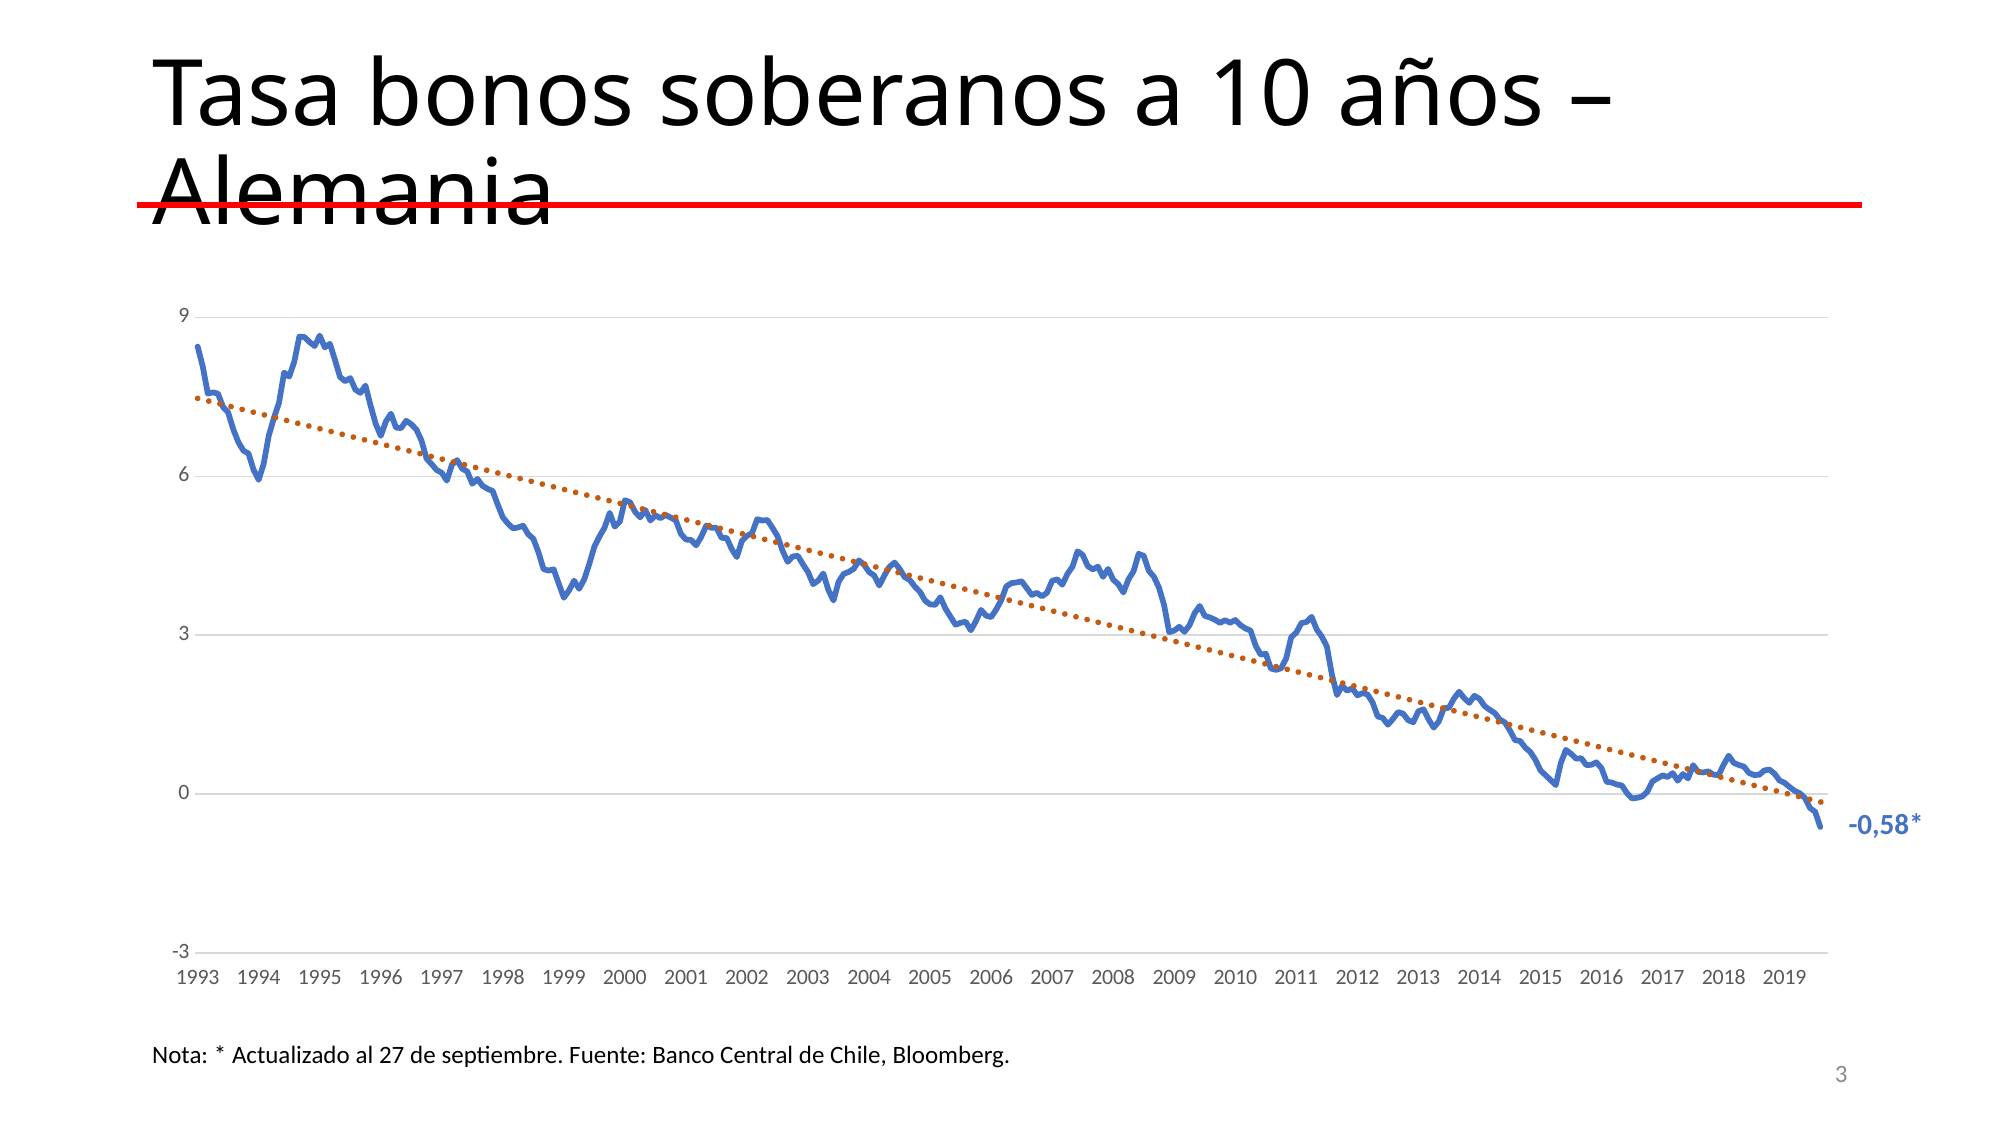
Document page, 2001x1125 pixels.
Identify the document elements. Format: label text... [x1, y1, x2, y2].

text_box -0,58* [1863, 798, 2000, 849]
text_box Tasa bonos soberanos a 10 años – Alemania [137, 206, 1863, 254]
slide_number 3 [1412, 1042, 1863, 1103]
text_box Nota: * Actualizado al 27 de septiembre. Fuente: Banco Central de Chile, Bloomberg. [137, 1031, 1145, 1076]
chart [137, 291, 1863, 1006]
text_box Tasa bonos soberanos a 10 años – Alemania [137, 36, 1863, 205]
